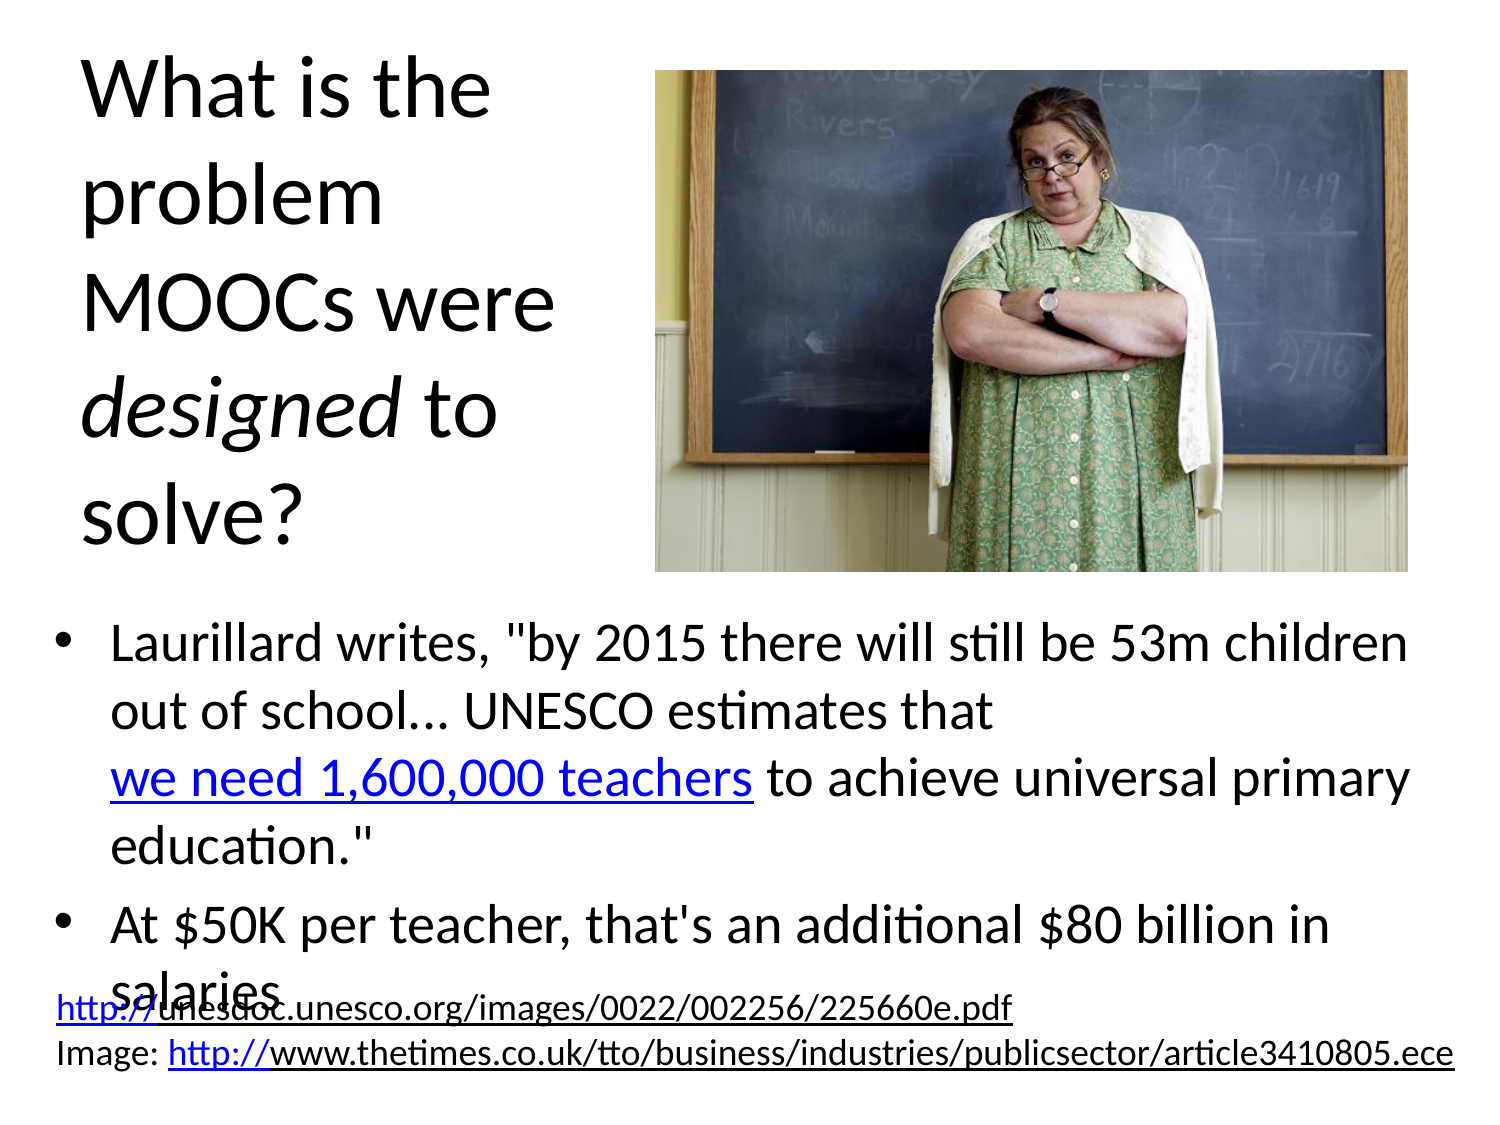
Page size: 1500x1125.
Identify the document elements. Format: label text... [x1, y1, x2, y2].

picture [655, 70, 1408, 573]
text_box http://unesdoc.unesco.org/images/0022/002256/225660e.pdf Image: http://www.thetimes.co.uk/tto/business/industries/publicsector/article3410805.ece [41, 975, 1500, 1081]
title What is the problem MOOCs were designed to solve? [64, 19, 656, 572]
list Laurillard writes, "by 2015 there will still be 53m children out of school... UNESCO estimates that we need 1,600,000 teachers to achieve universal primary education." At $50K per teacher, that's an additional $80 billion in salaries [38, 598, 1488, 847]
